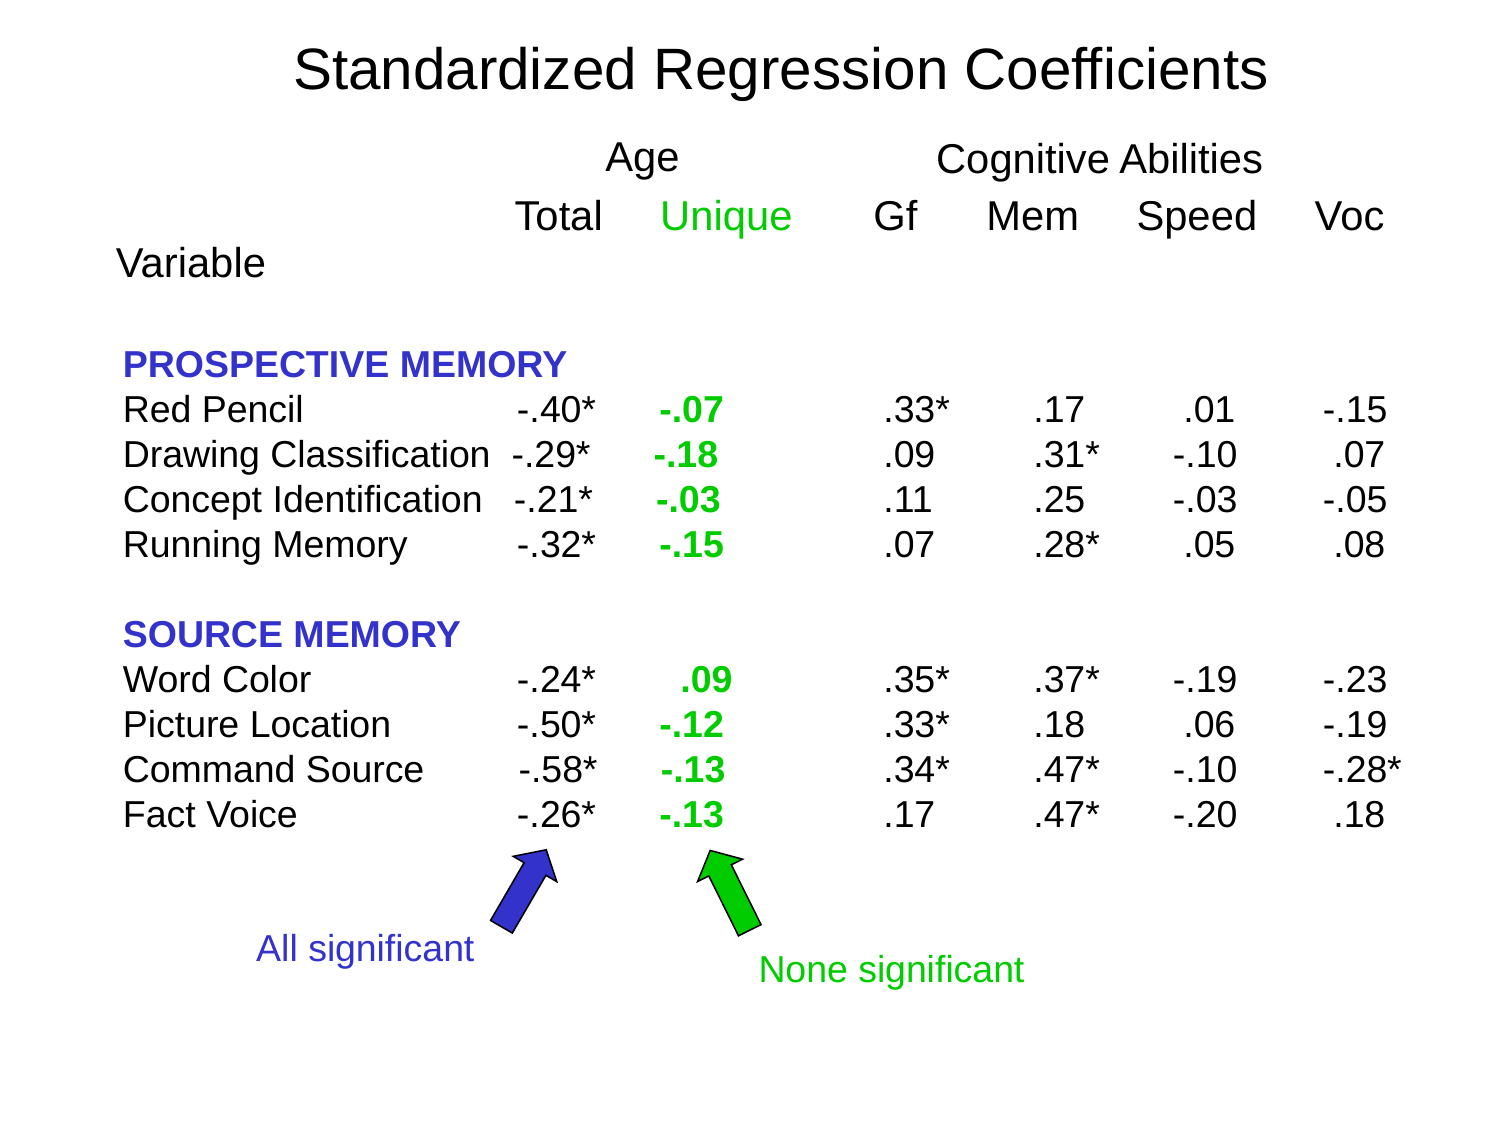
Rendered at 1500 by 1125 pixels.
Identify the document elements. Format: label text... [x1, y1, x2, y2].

text_box Variable [101, 228, 282, 294]
text_box PROSPECTIVE MEMORY Red Pencil -.40* -.07 .33* .17 .01 -.15 Drawing Classification -.29* -.18 .09 .31* -.10 .07 Concept Identification -.21* -.03 .11 .25 -.03 -.05 Running Memory -.32* -.15 .07 .28* .05 .08 SOURCE MEMORY Word Color -.24* .09 .35* .37* -.19 -.23 Picture Location -.50* -.12 .33* .18 .06 -.19 Command Source -.58* -.13 .34* .47* -.10 -.28* Fact Voice -.26* -.13 .17 .47* -.20 .18 [108, 333, 1417, 888]
text_box [697, 850, 762, 936]
text_box Age [590, 122, 695, 188]
text_box All significant [241, 916, 490, 977]
text_box None significant [743, 937, 1040, 997]
text_box [490, 849, 557, 934]
text_box Total Unique Gf Mem Speed Voc [499, 181, 1400, 246]
text_box Standardized Regression Coefficients [278, 23, 1285, 109]
text_box Cognitive Abilities [921, 124, 1279, 189]
